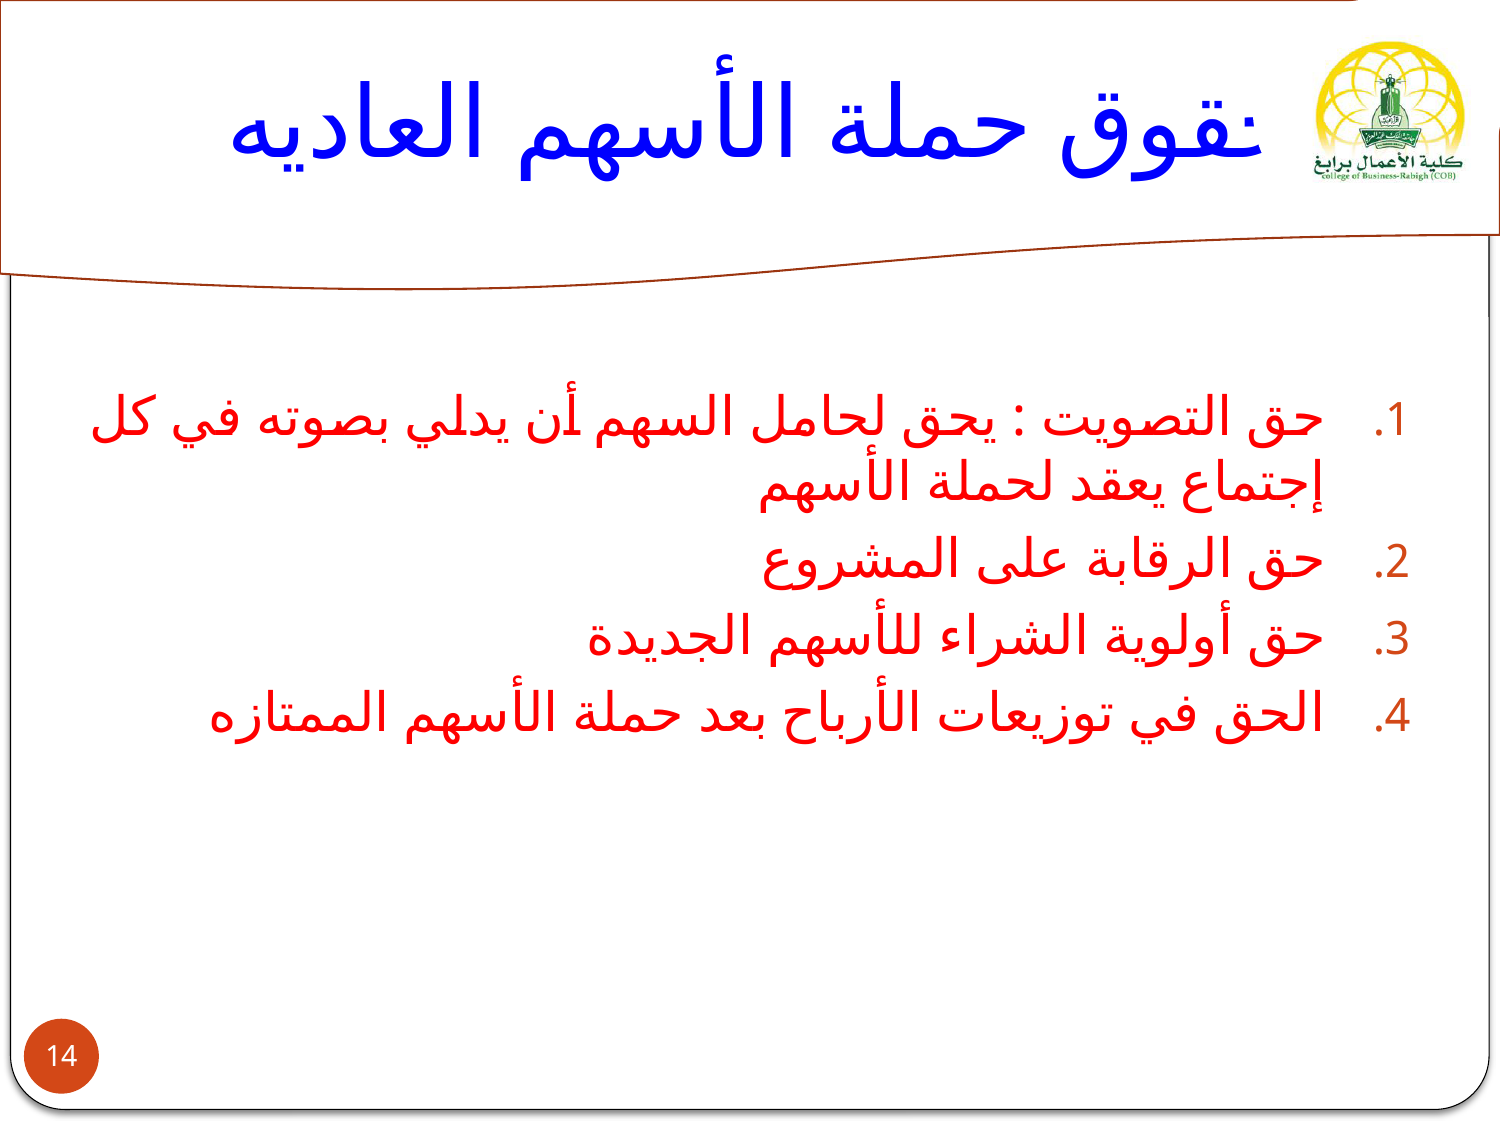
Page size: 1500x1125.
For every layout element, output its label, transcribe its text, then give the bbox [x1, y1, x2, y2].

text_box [0, 0, 1500, 294]
list حق التصويت : يحق لحامل السهم أن يدلي بصوته في كل إجتماع يعقد لحملة الأسهم حق الرقابة على المشروع حق أولوية الشراء للأسهم الجديدة الحق في توزيعات الأرباح بعد حملة الأسهم الممتازه [75, 373, 1425, 1005]
slide_number 14 [23, 1018, 99, 1094]
